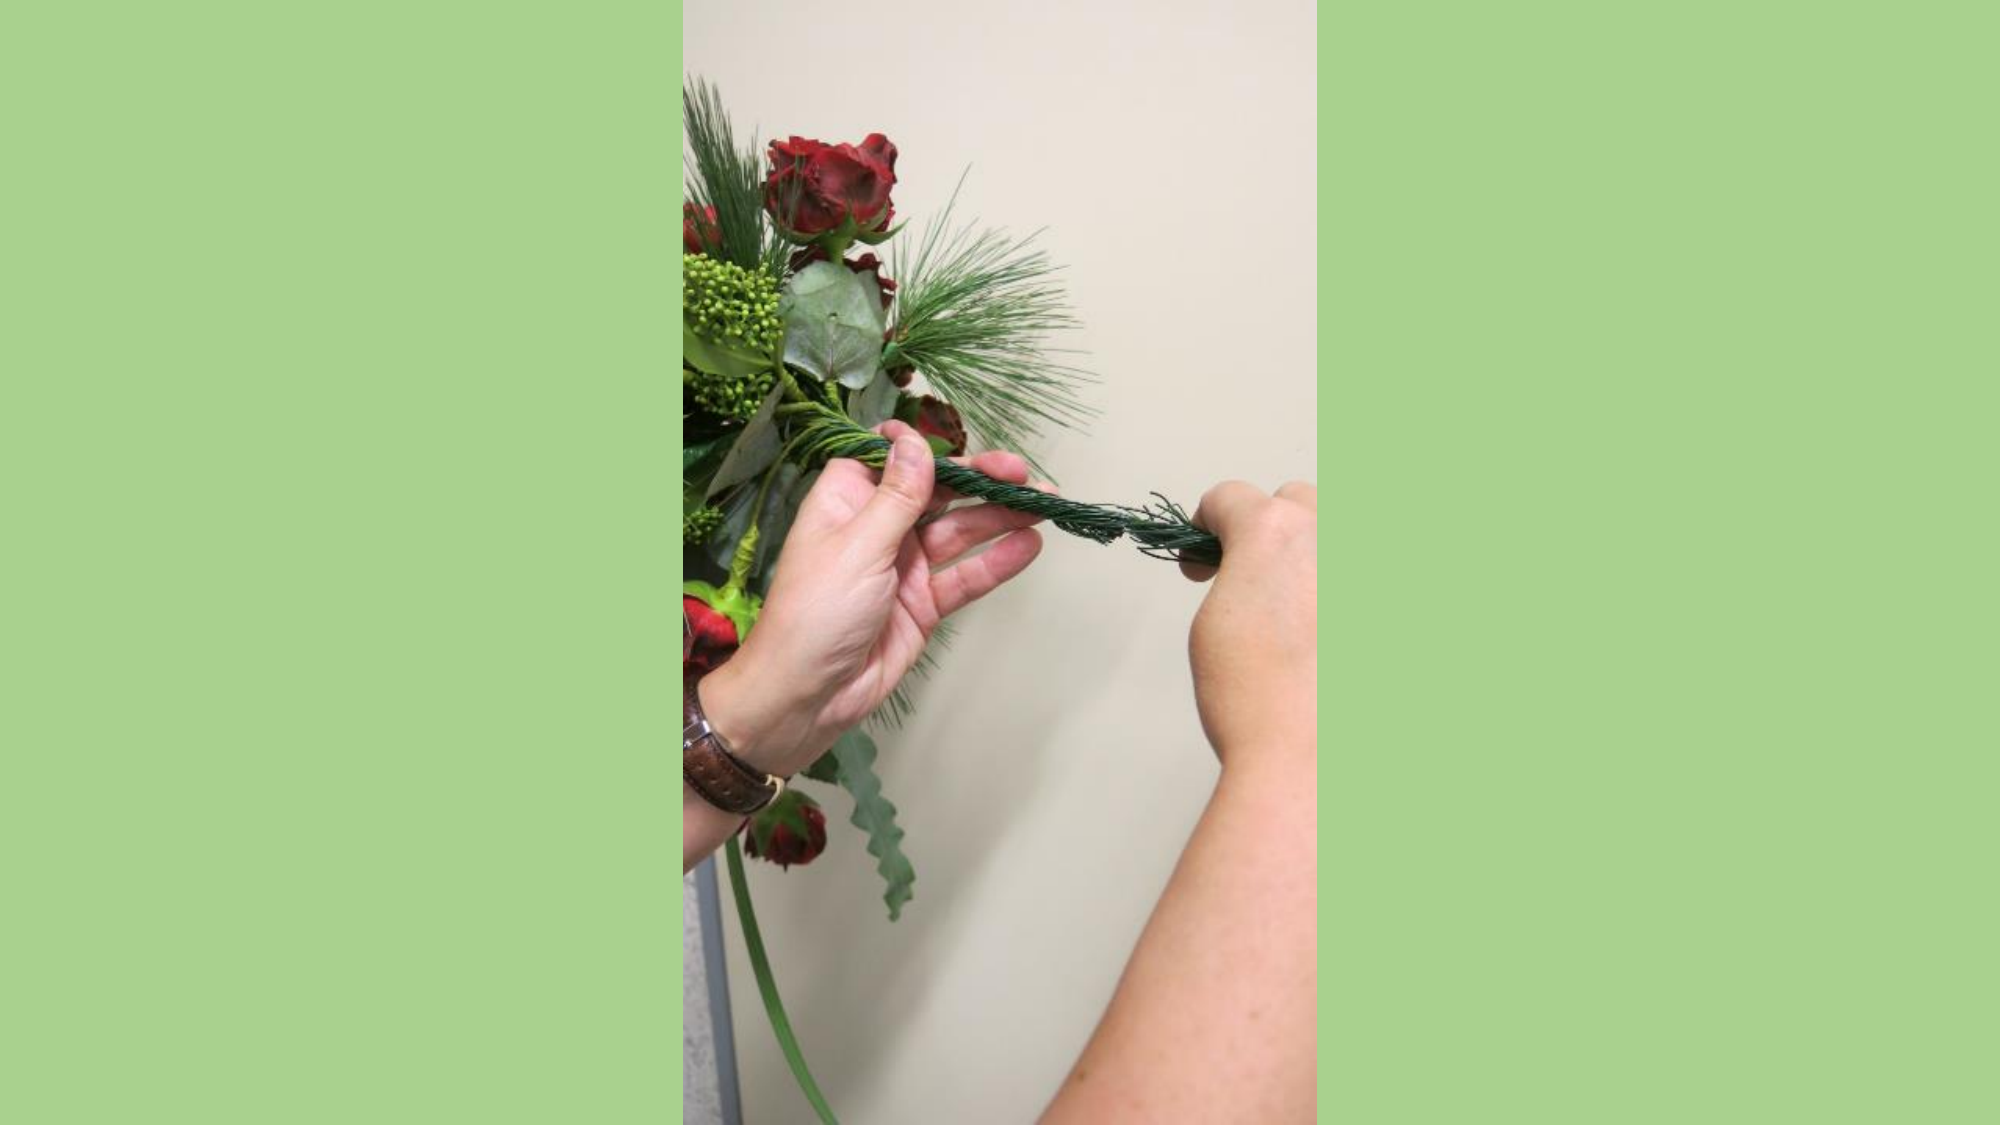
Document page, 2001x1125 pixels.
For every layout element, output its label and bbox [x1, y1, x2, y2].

picture [683, 0, 1317, 1125]
